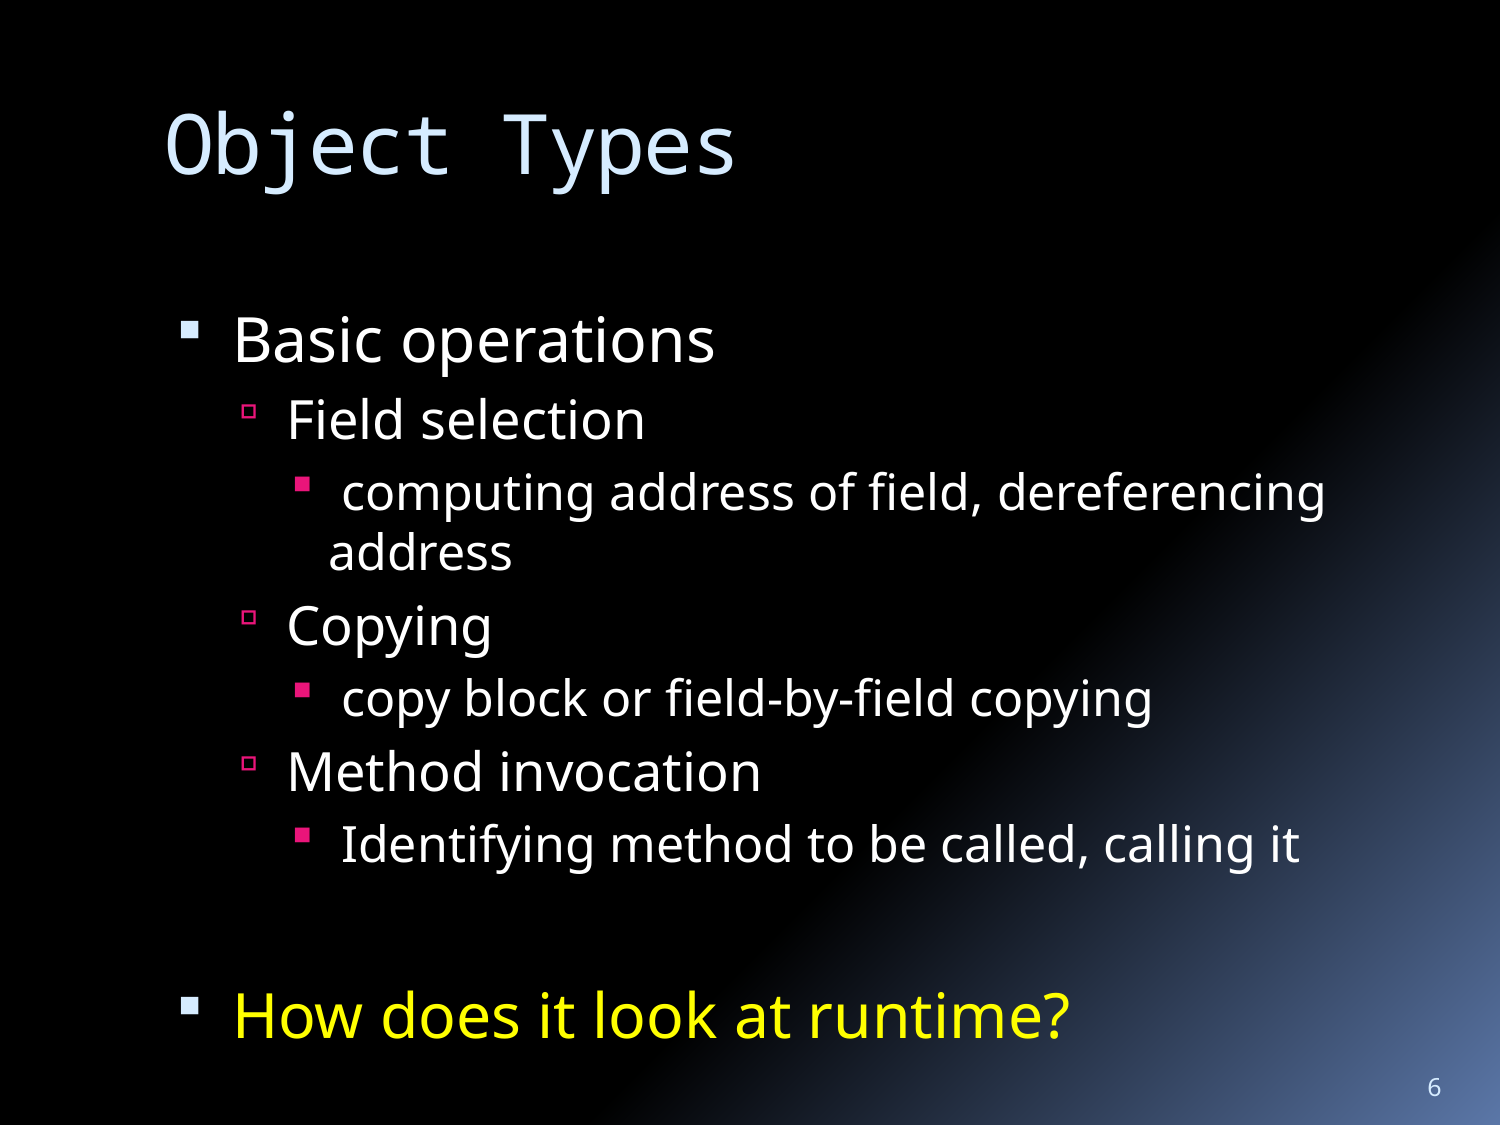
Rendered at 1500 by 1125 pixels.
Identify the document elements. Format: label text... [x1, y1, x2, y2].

slide_number 6 [1412, 1052, 1488, 1113]
list Basic operations Field selection computing address of field, dereferencing address Copying copy block or field-by-field copying Method invocation Identifying method to be called, calling it How does it look at runtime? [150, 292, 1425, 1043]
title Object Types [150, 83, 1425, 234]
